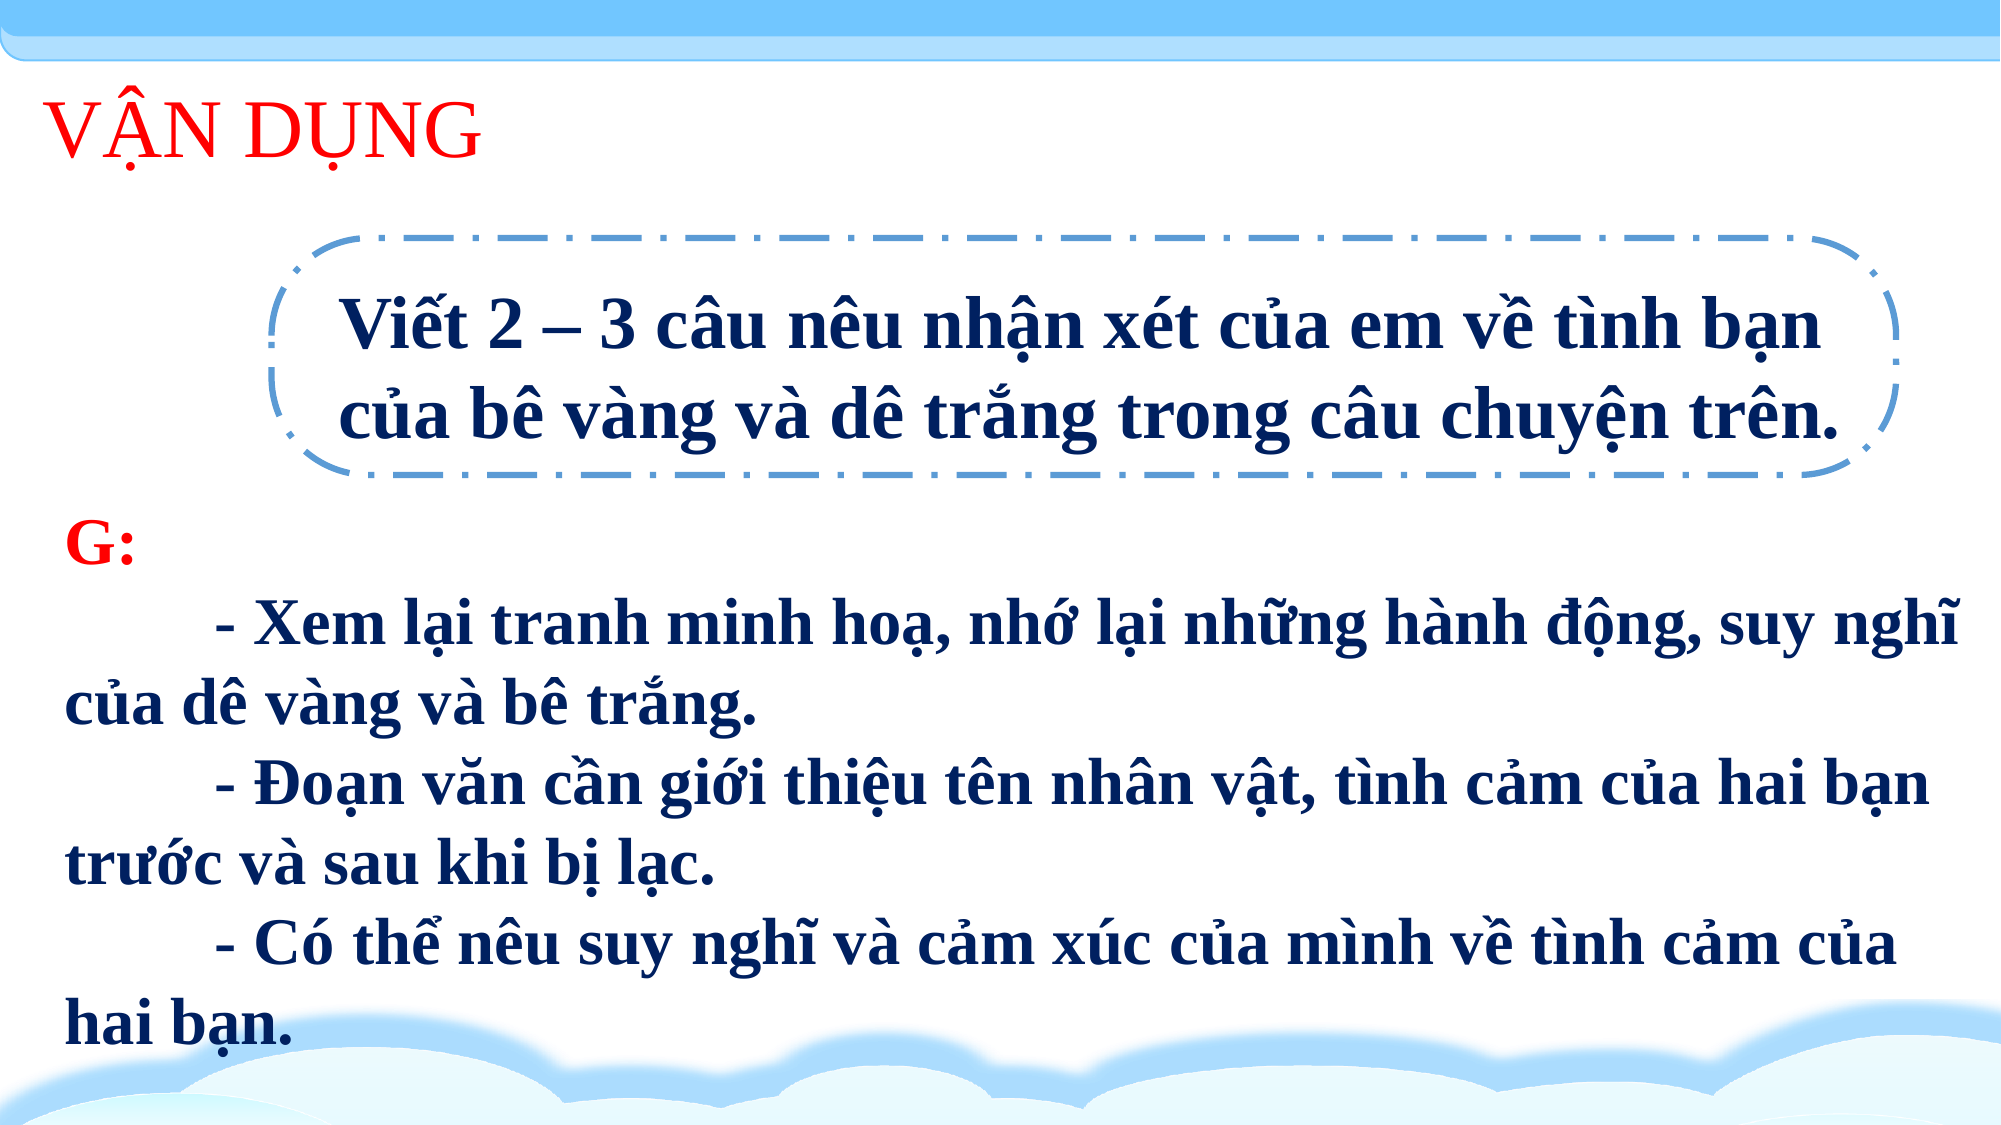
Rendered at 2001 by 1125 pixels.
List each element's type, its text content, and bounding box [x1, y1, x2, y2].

text_box VẬN DỤNG [23, 66, 503, 182]
text_box [271, 237, 1866, 476]
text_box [0, 0, 2000, 61]
text_box G: - Xem lại tranh minh hoạ, nhớ lại những hành động, suy nghĩ của dê vàng và bê trắng. - Đoạn văn cần giới thiệu tên nhân vật, tình cảm của hai bạn trước và sau khi bị lạc. - Có thể nêu suy nghĩ và cảm xúc của mình về tình cảm của hai bạn. [50, 490, 1995, 999]
picture [0, 999, 2001, 1125]
text_box Viết 2 – 3 câu nêu nhận xét của em về tình bạn của bê vàng và dê trắng trong câu chuyện trên. [323, 265, 1895, 461]
